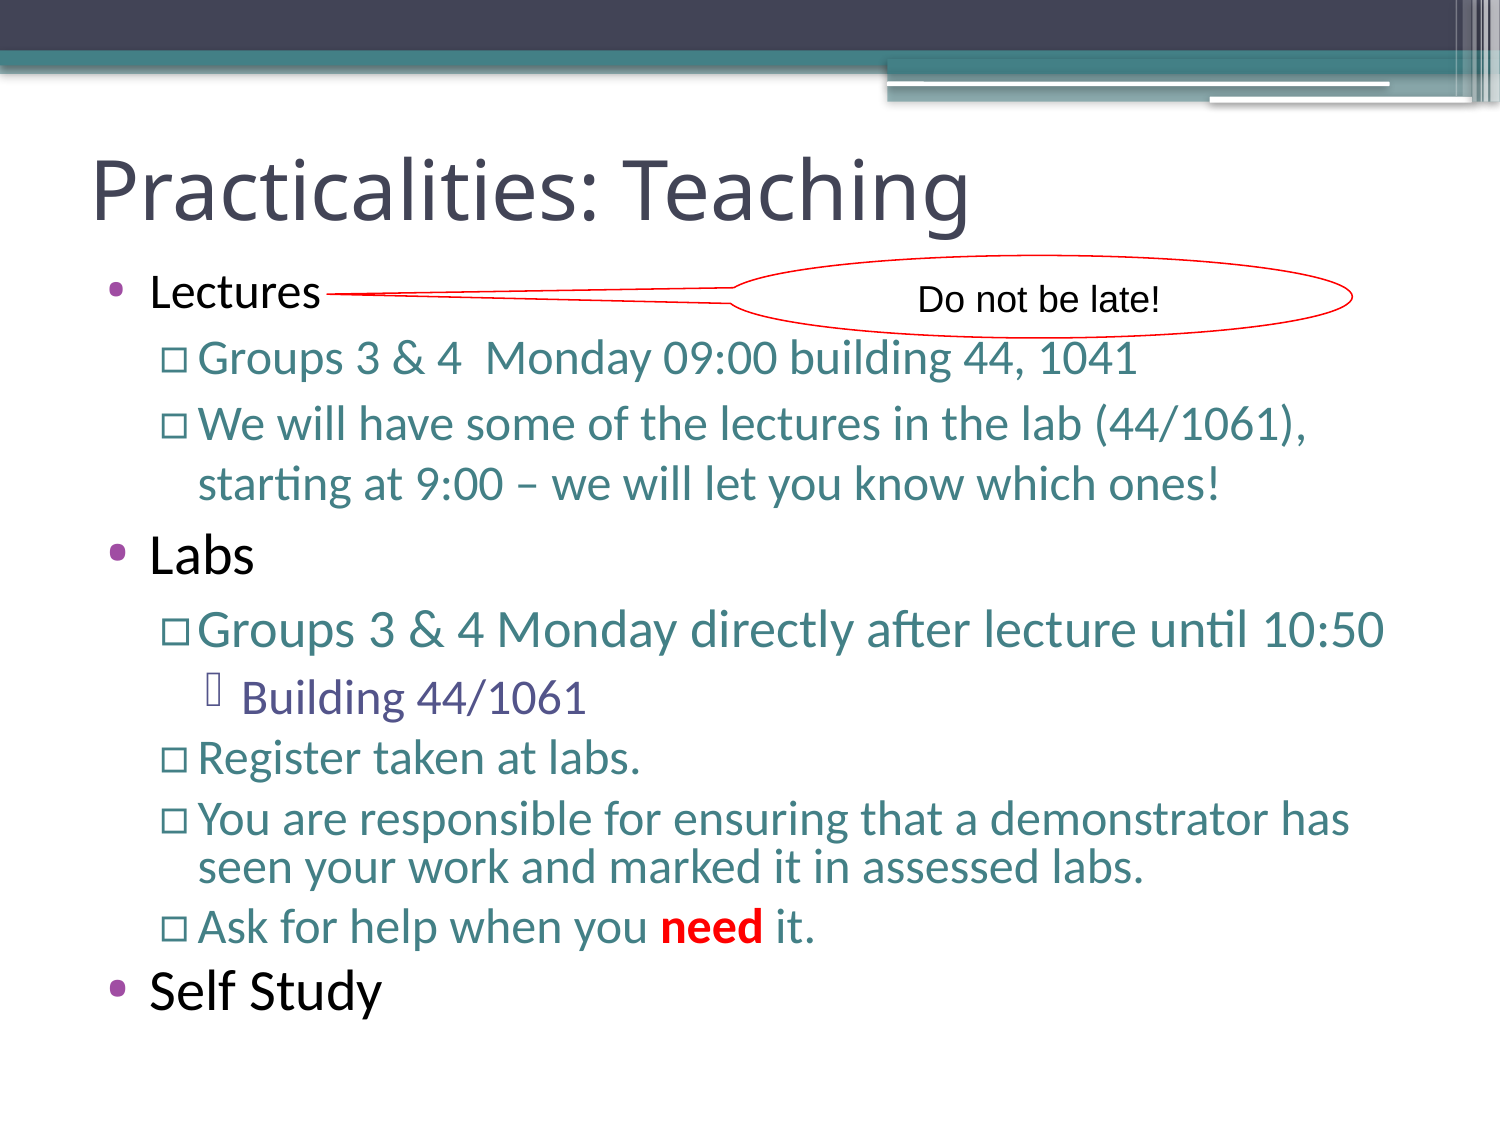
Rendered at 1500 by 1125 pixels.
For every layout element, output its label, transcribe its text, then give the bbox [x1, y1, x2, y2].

text_box Do not be late! [326, 255, 1353, 338]
list Lectures Groups 3 & 4 Monday 09:00 building 44, 1041 We will have some of the lectures in the lab (44/1061), starting at 9:00 – we will let you know which ones! Labs Groups 3 & 4 Monday directly after lecture until 10:50 Building 44/1061 Register taken at labs. You are responsible for ensuring that a demonstrator has seen your work and marked it in assessed labs. Ask for help when you need it. Self Study [75, 262, 1425, 1075]
title Practicalities: Teaching [75, 99, 1425, 262]
